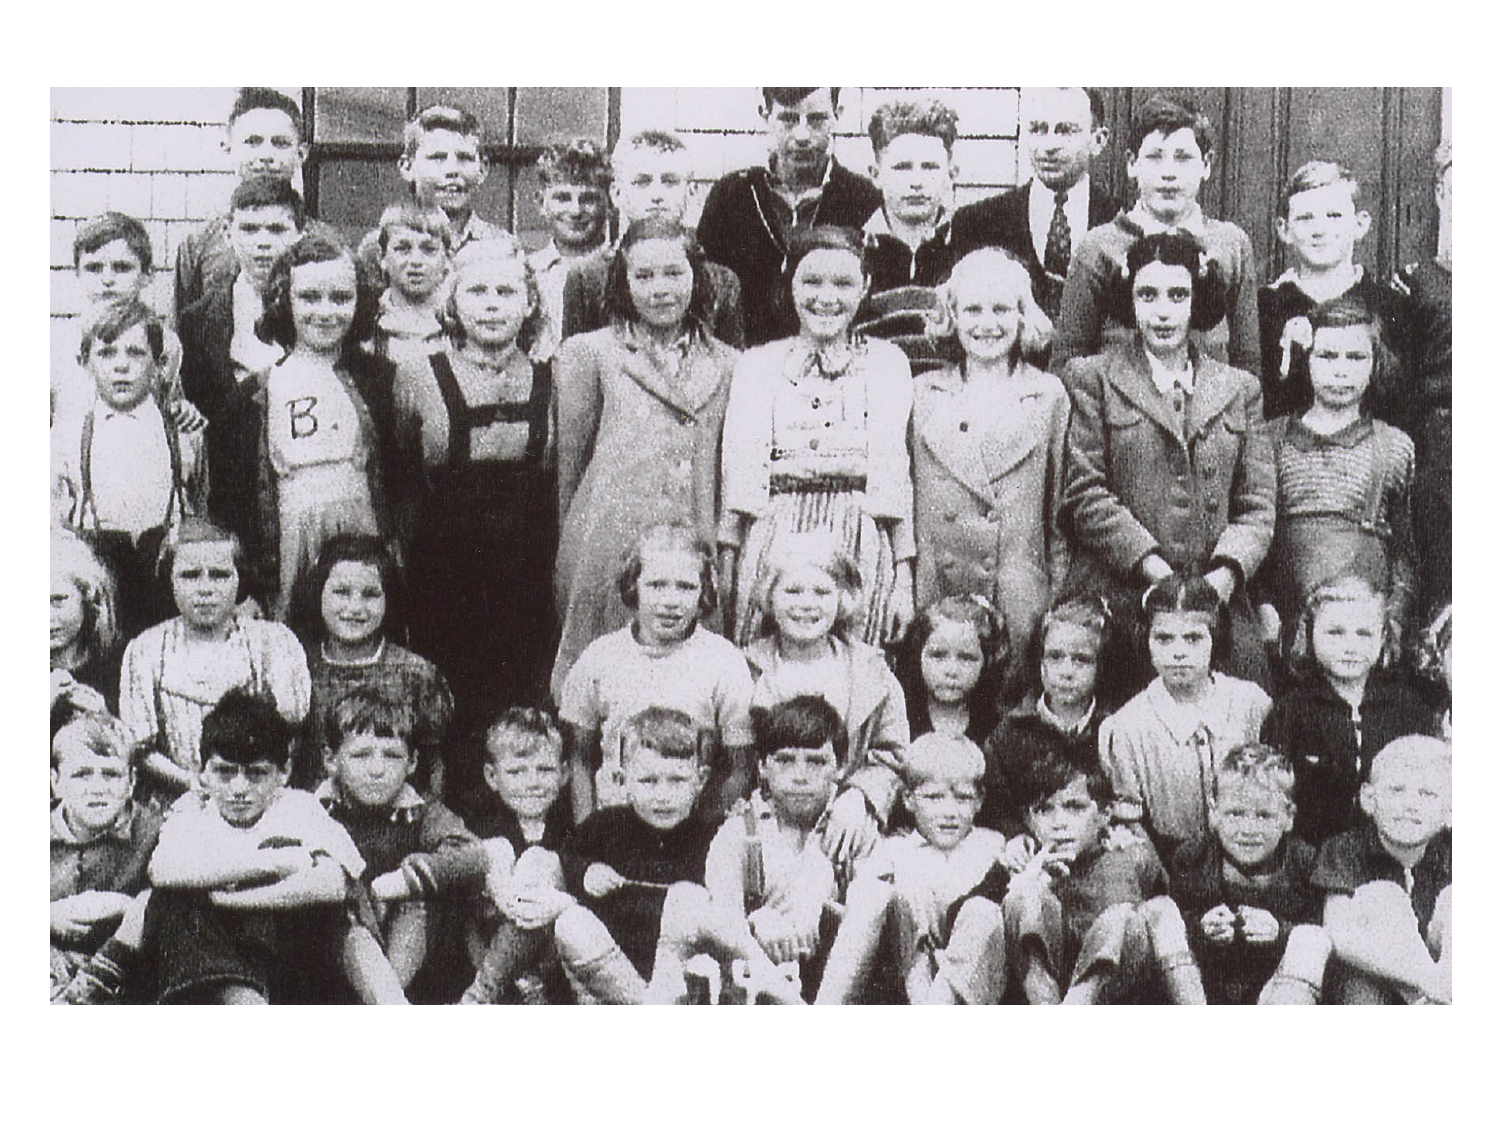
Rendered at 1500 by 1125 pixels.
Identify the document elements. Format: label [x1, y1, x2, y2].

picture [49, 87, 1453, 1006]
